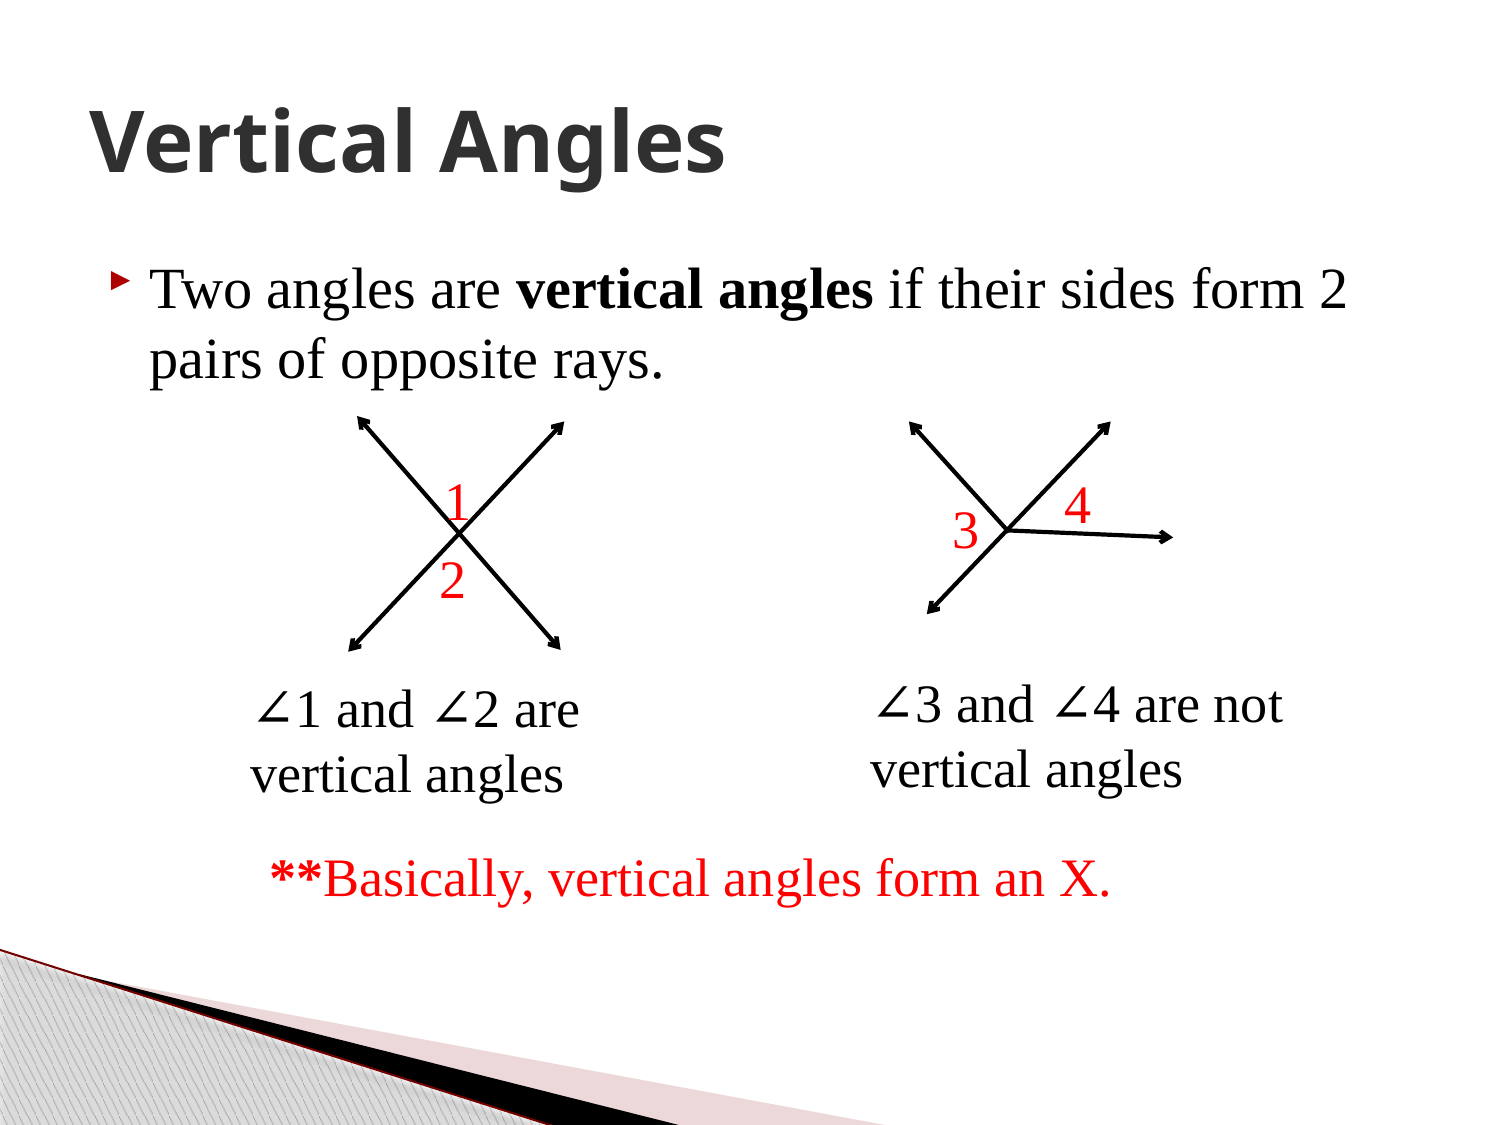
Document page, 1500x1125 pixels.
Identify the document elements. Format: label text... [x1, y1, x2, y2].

text_box ∠1 and ∠2 are vertical angles [235, 666, 686, 811]
text_box ∠3 and ∠4 are not vertical angles [855, 660, 1379, 806]
list Two angles are vertical angles if their sides form 2 pairs of opposite rays. [75, 243, 1425, 403]
title Vertical Angles [75, 45, 1425, 233]
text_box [347, 415, 565, 652]
text_box **Basically, vertical angles form an X. [254, 835, 1284, 916]
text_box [908, 421, 1174, 615]
